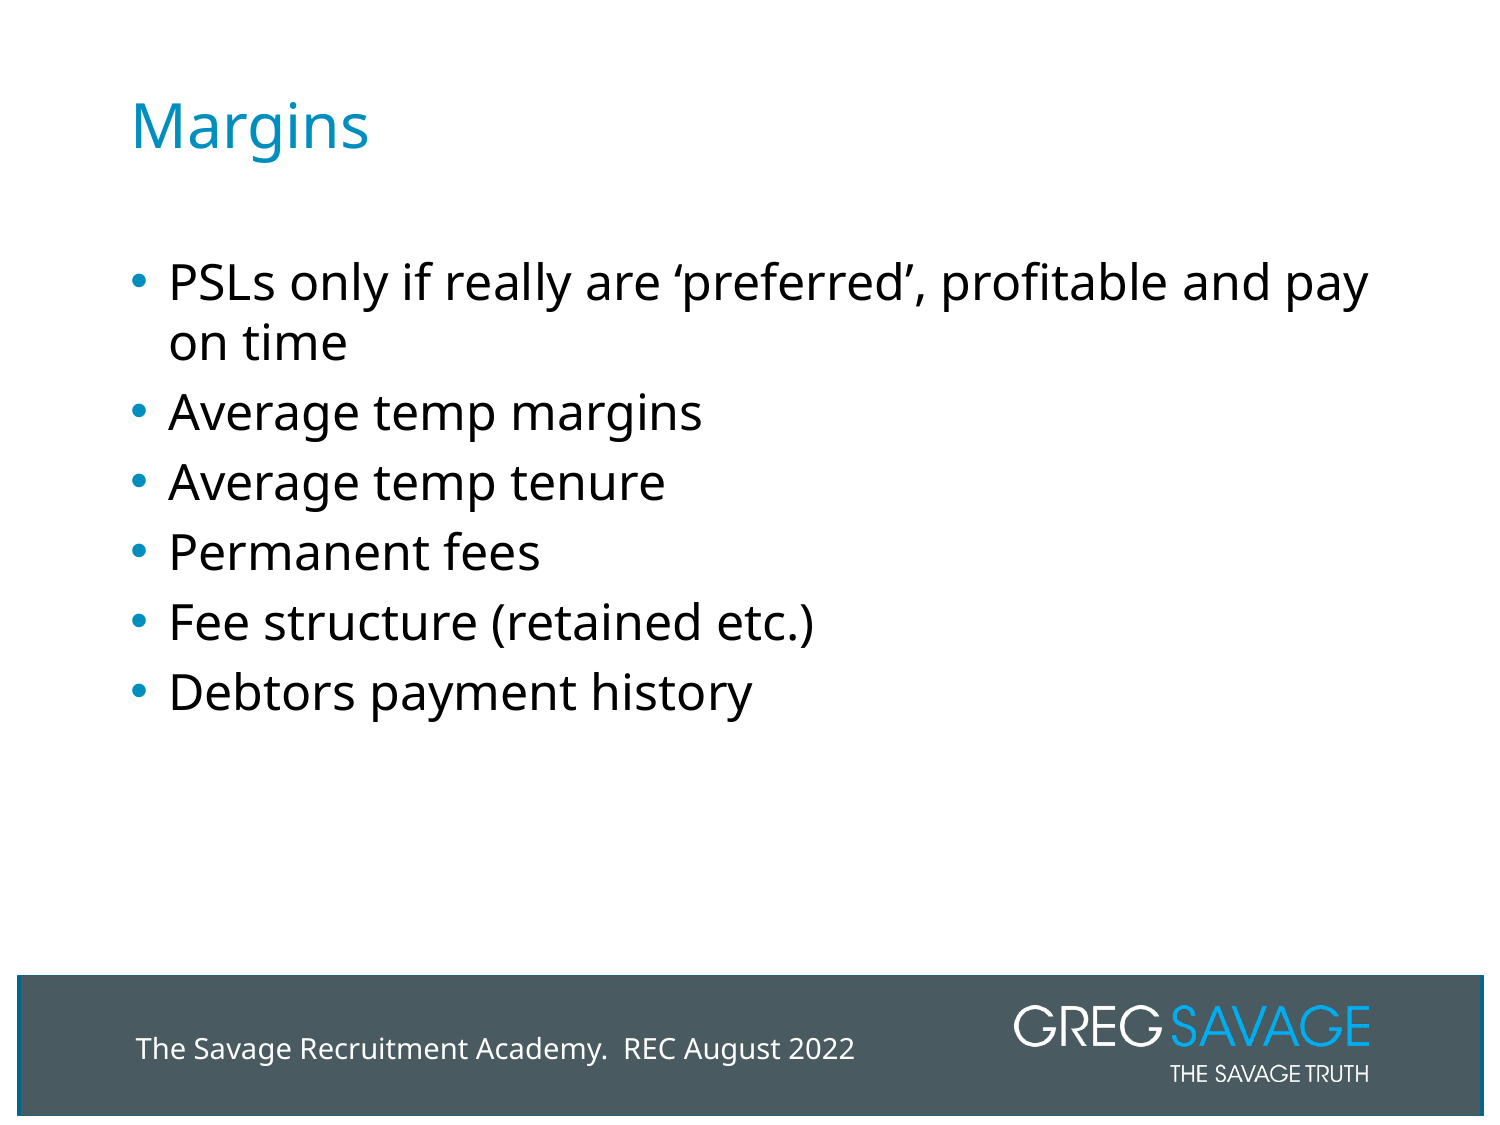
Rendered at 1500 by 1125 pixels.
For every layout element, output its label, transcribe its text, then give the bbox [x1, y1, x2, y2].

title Margins [130, 86, 1426, 205]
list PSLs only if really are ‘preferred’, profitable and pay on time Average temp margins Average temp tenure Permanent fees Fee structure (retained etc.) Debtors payment history [130, 250, 1426, 948]
footer The Savage Recruitment Academy. REC August 2022 [135, 1017, 939, 1070]
picture [22, 975, 1479, 1116]
